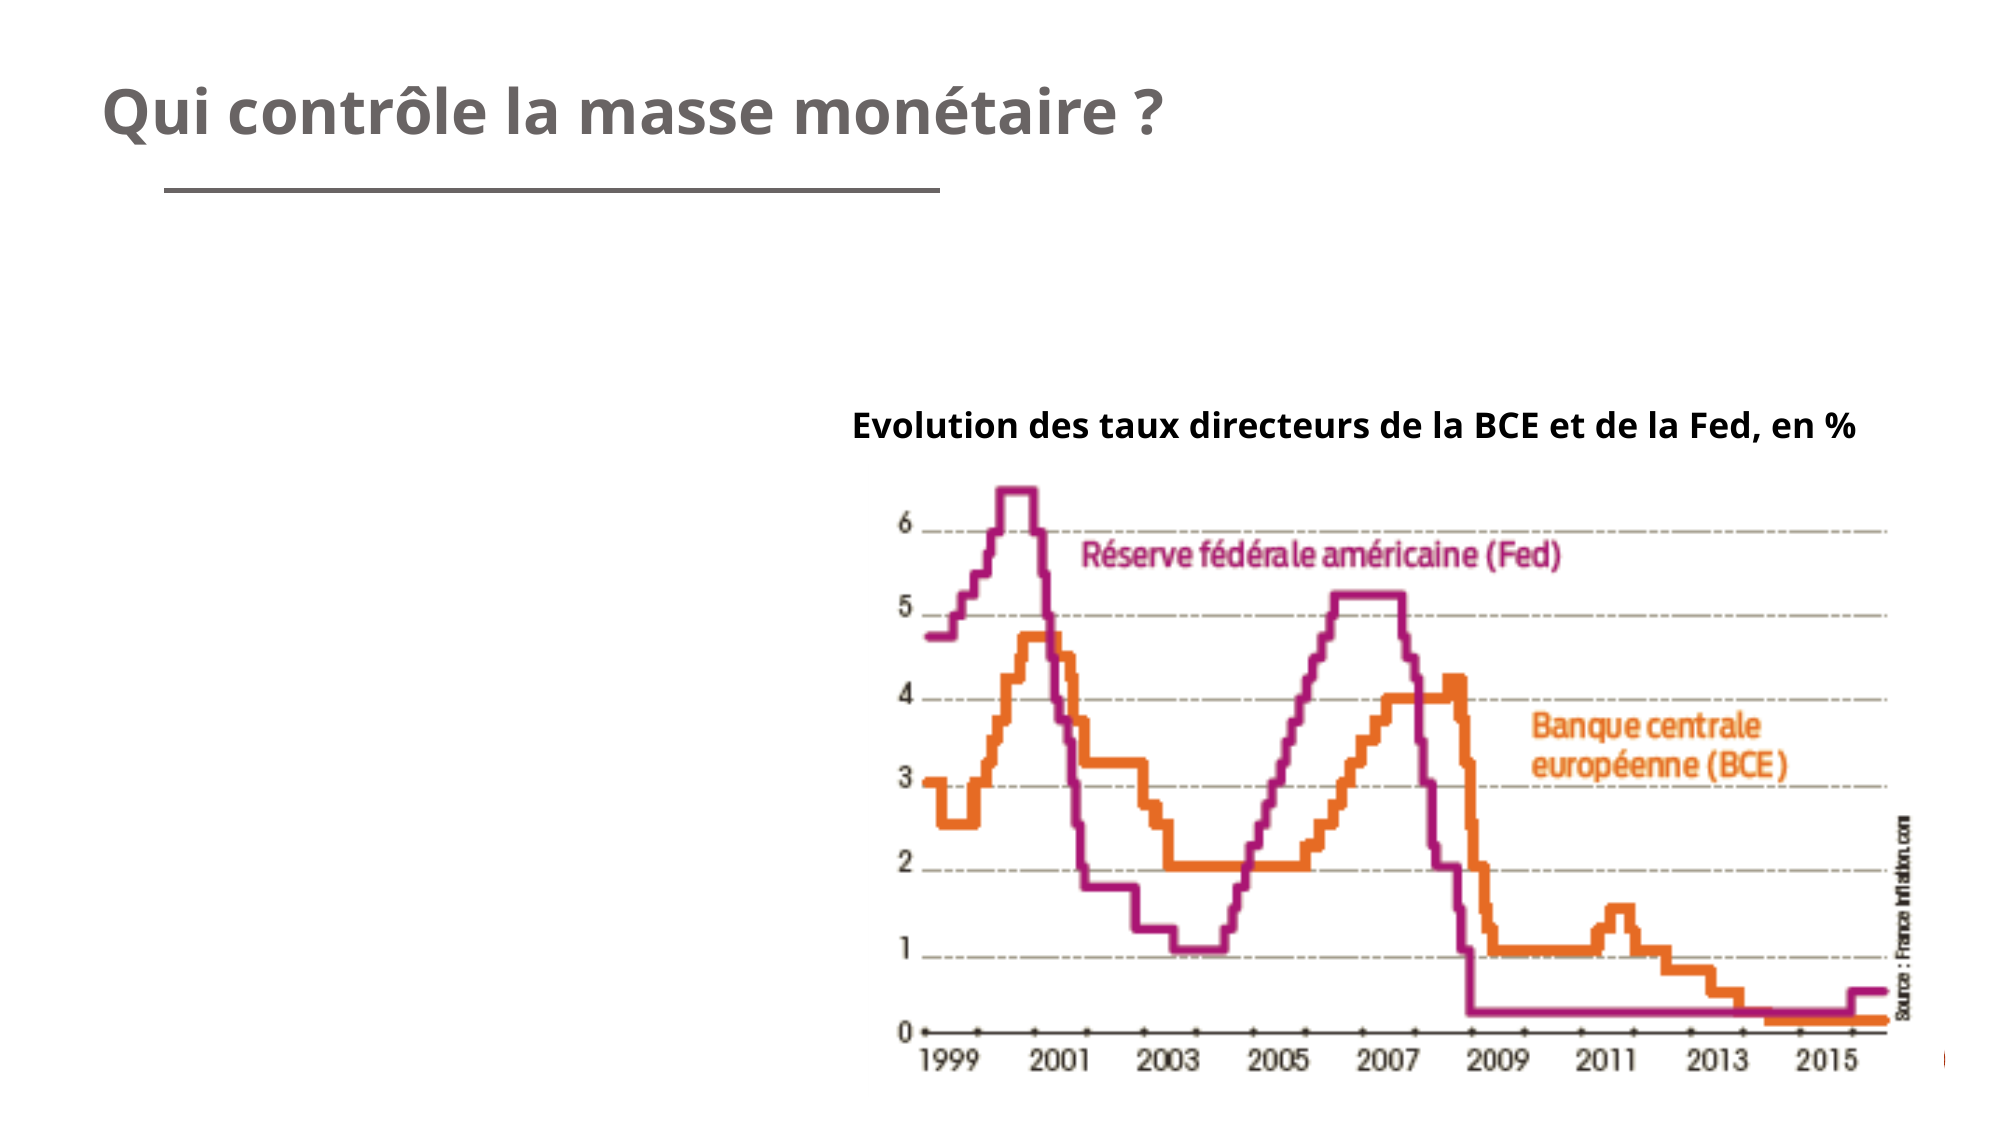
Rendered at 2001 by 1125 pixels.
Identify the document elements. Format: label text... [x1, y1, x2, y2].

text_box Evolution des taux directeurs de la BCE et de la Fed, en % [836, 395, 2000, 454]
title Qui contrôle la masse monétaire ? [86, 60, 1944, 168]
picture [867, 464, 1946, 1097]
